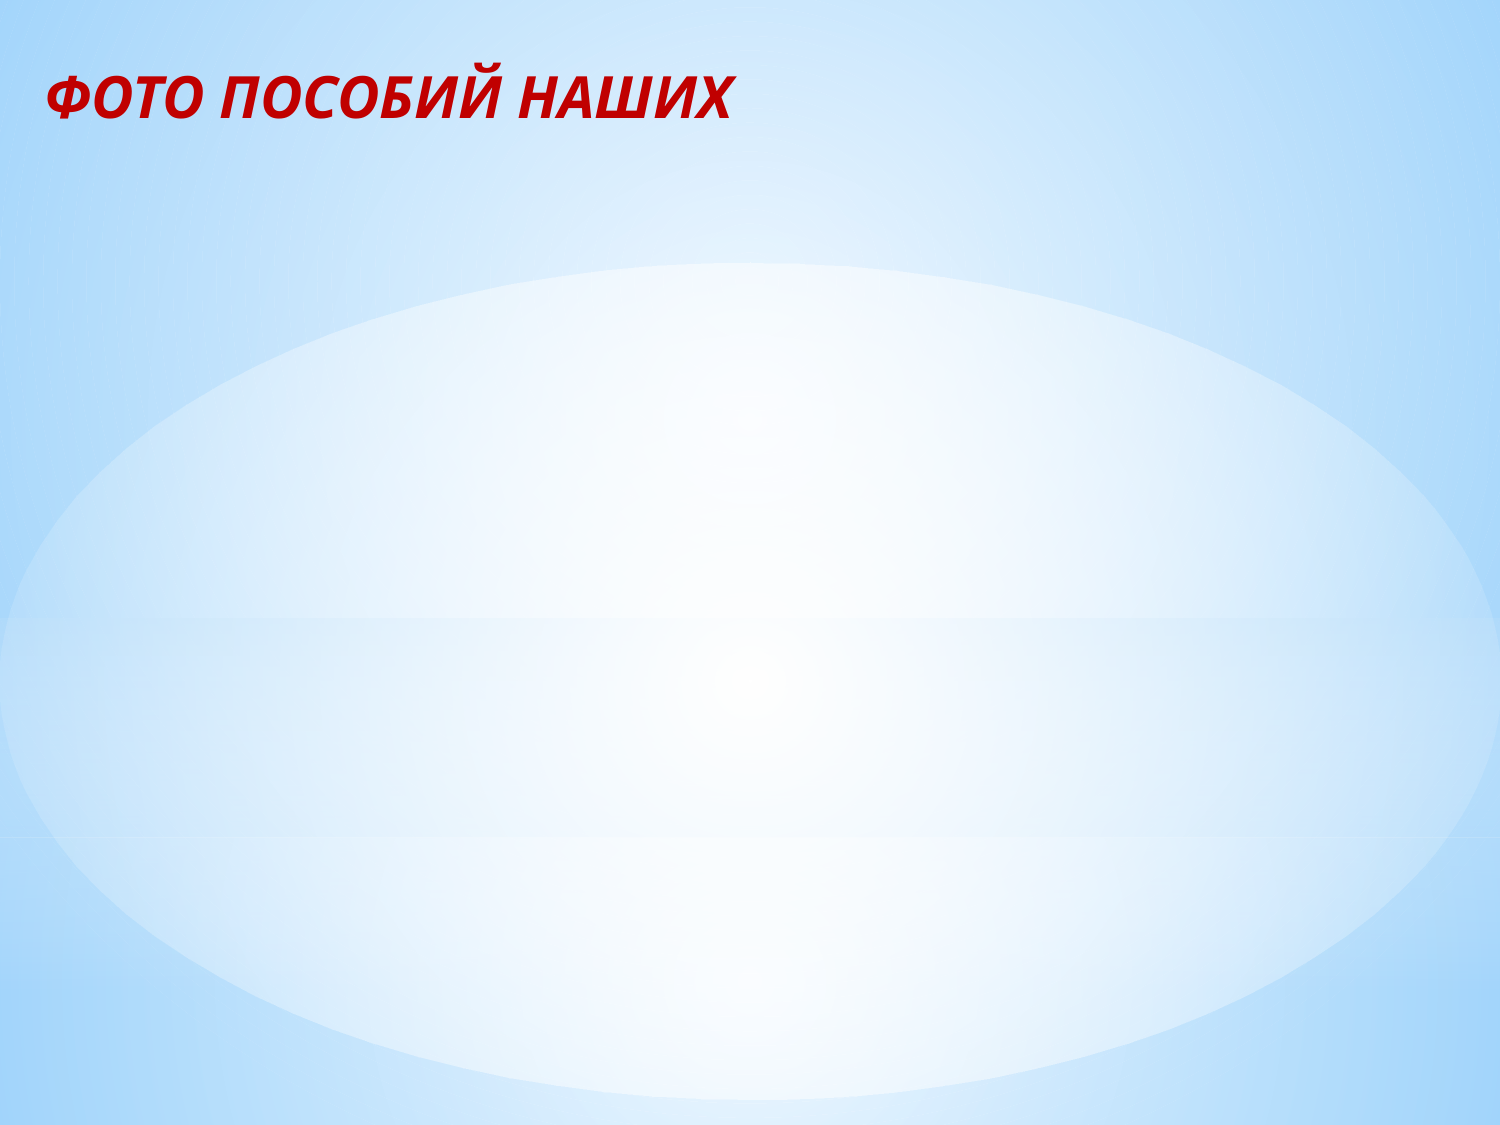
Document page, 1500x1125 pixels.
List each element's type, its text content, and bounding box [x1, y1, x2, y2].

text_box ФОТО ПОСОБИЙ НАШИХ [29, 42, 1447, 138]
